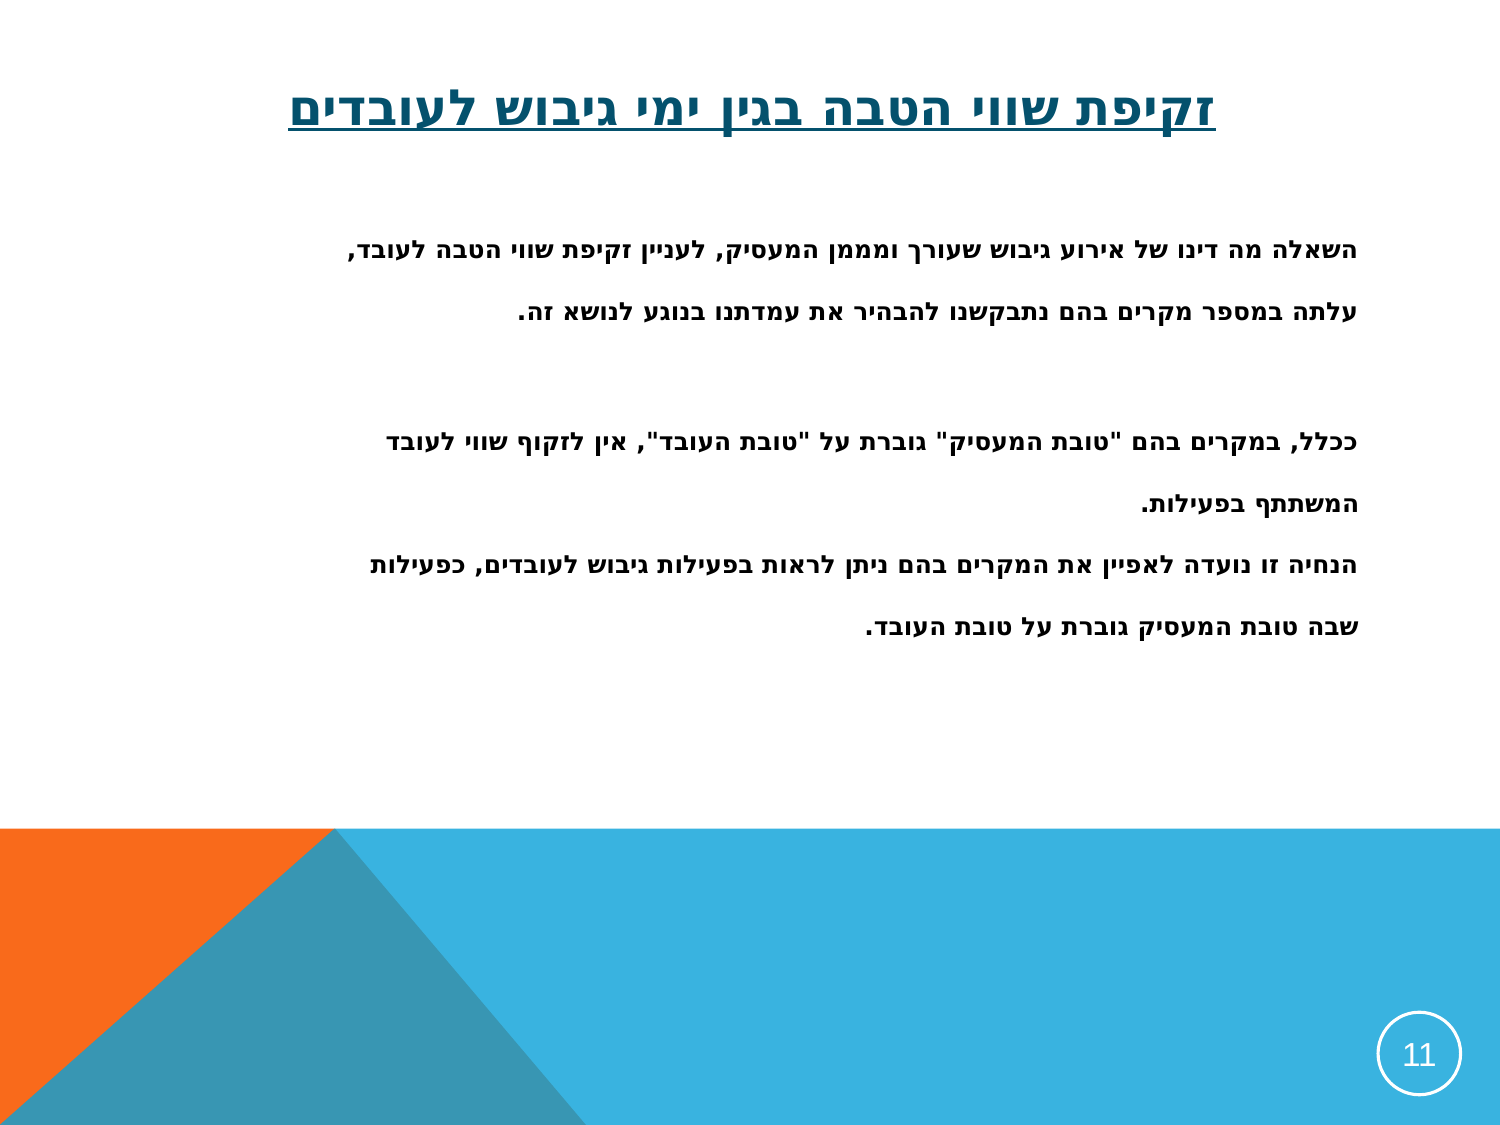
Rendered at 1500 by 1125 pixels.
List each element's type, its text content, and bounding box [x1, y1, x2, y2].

slide_number 11 [1376, 1010, 1463, 1097]
title זקיפת שווי הטבה בגין ימי גיבוש לעובדים [134, 59, 1369, 150]
list השאלה מה דינו של אירוע גיבוש שעורך ומממן המעסיק, לעניין זקיפת שווי הטבה לעובד, עלתה במספר מקרים בהם נתבקשנו להבהיר את עמדתנו בנוגע לנושא זה. ככלל, במקרים בהם "טובת המעסיק" גוברת על "טובת העובד", אין לזקוף שווי לעובד המשתתף בפעילות. הנחיה זו נועדה לאפיין את המקרים בהם ניתן לראות בפעילות גיבוש לעובדים, כפעילות שבה טובת המעסיק גוברת על טובת העובד. [140, 210, 1375, 799]
